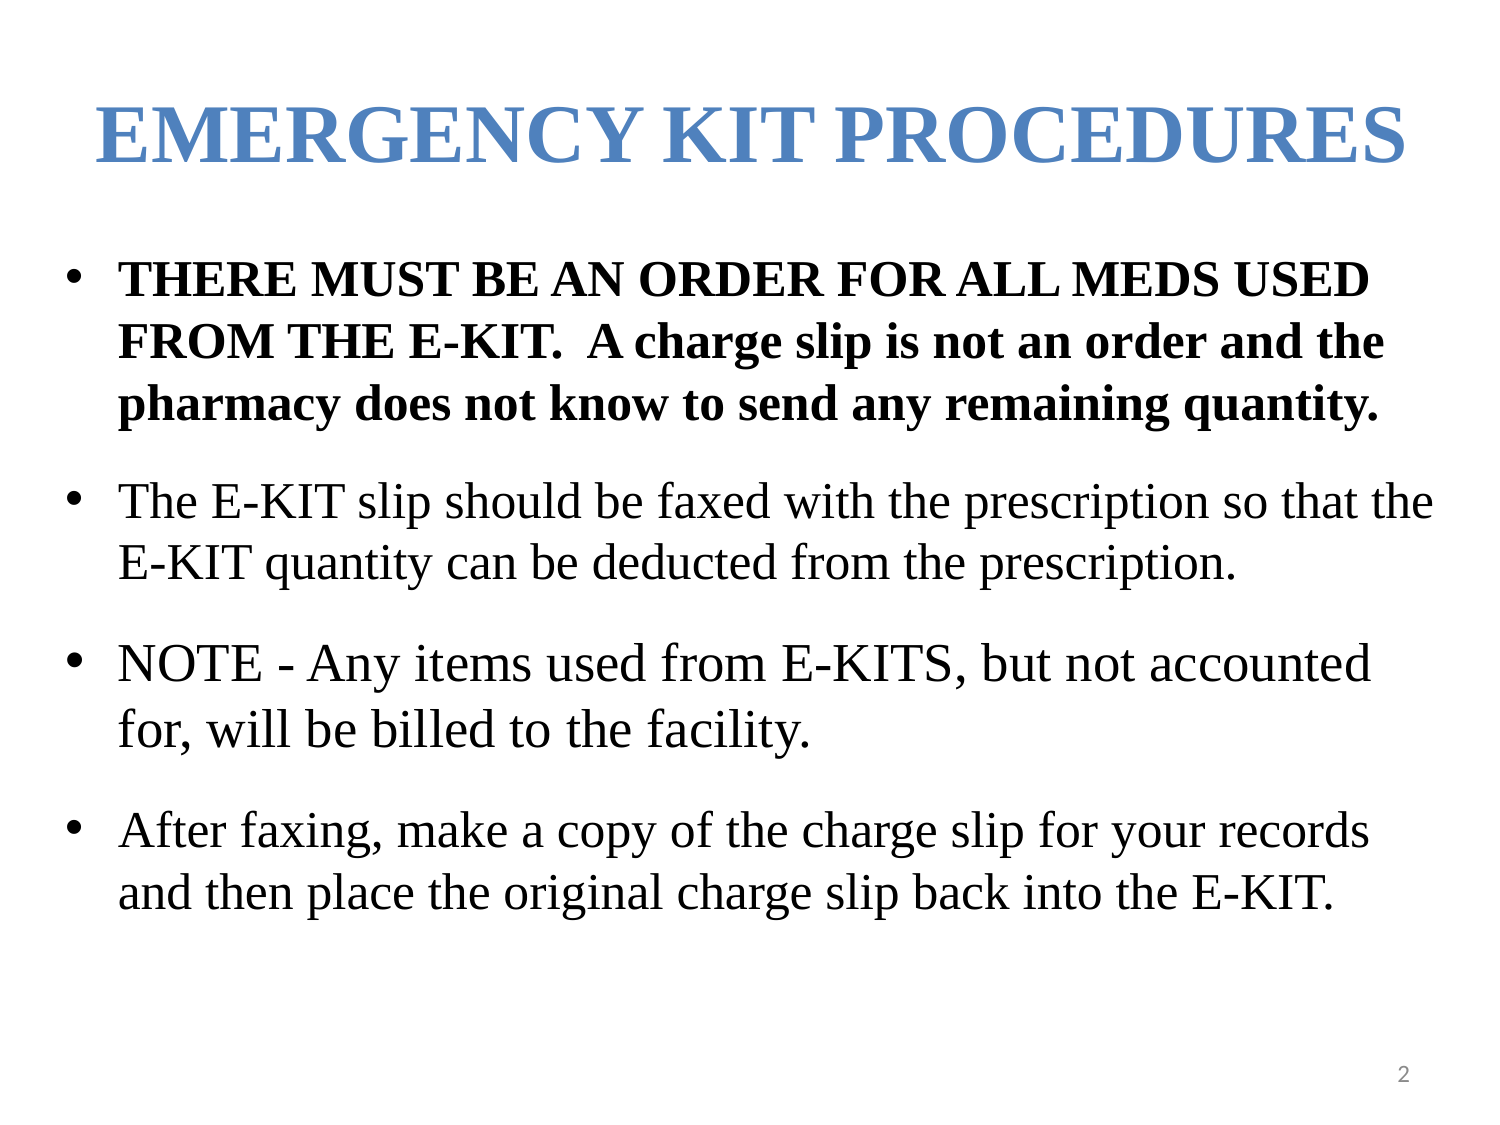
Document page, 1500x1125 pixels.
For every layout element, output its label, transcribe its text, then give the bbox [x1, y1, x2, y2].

list THERE MUST BE AN ORDER FOR ALL MEDS USED FROM THE E-KIT. A charge slip is not an order and the pharmacy does not know to send any remaining quantity. The E-KIT slip should be faxed with the prescription so that the E-KIT quantity can be deducted from the prescription. NOTE - Any items used from E-KITS, but not accounted for, will be billed to the facility. After faxing, make a copy of the charge slip for your records and then place the original charge slip back into the E-KIT. [50, 237, 1450, 1063]
slide_number 2 [1074, 1042, 1425, 1103]
title EMERGENCY KIT PROCEDURES [7, 112, 1496, 225]
